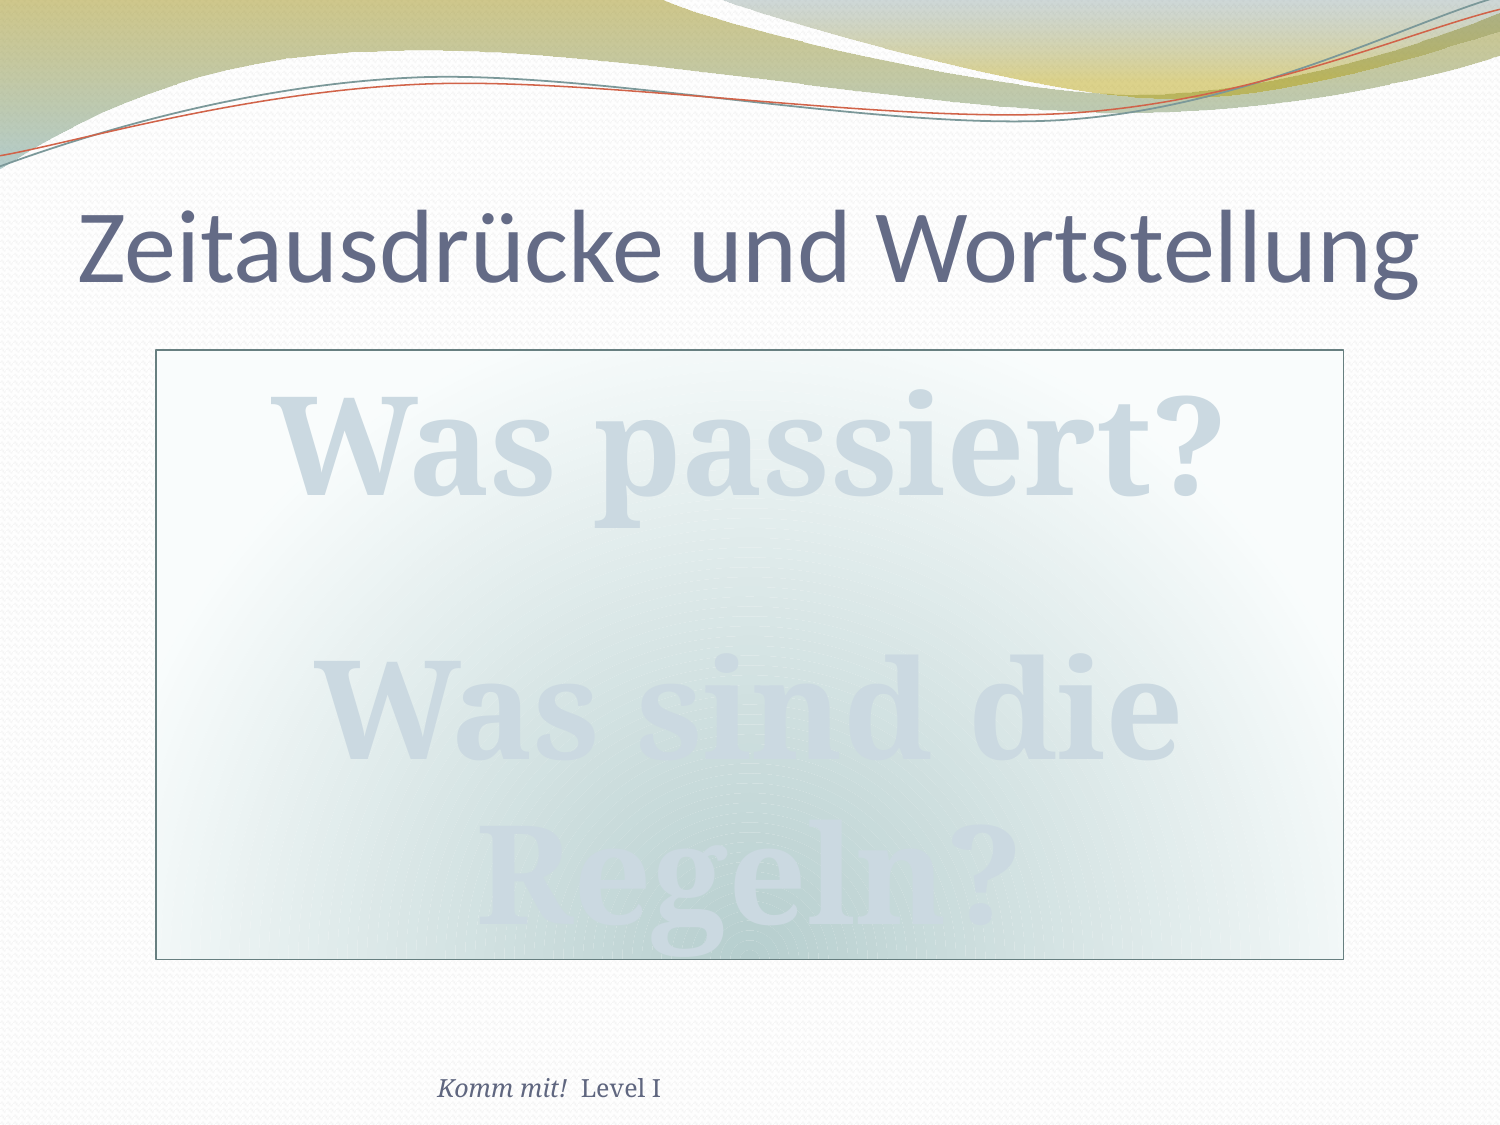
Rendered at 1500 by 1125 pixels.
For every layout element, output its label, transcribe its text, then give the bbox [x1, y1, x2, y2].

text_box Was passiert? Was sind die Regeln? [155, 349, 1344, 960]
title Zeitausdrücke und Wortstellung [75, 115, 1425, 303]
footer Komm mit! Level I [437, 1042, 988, 1103]
